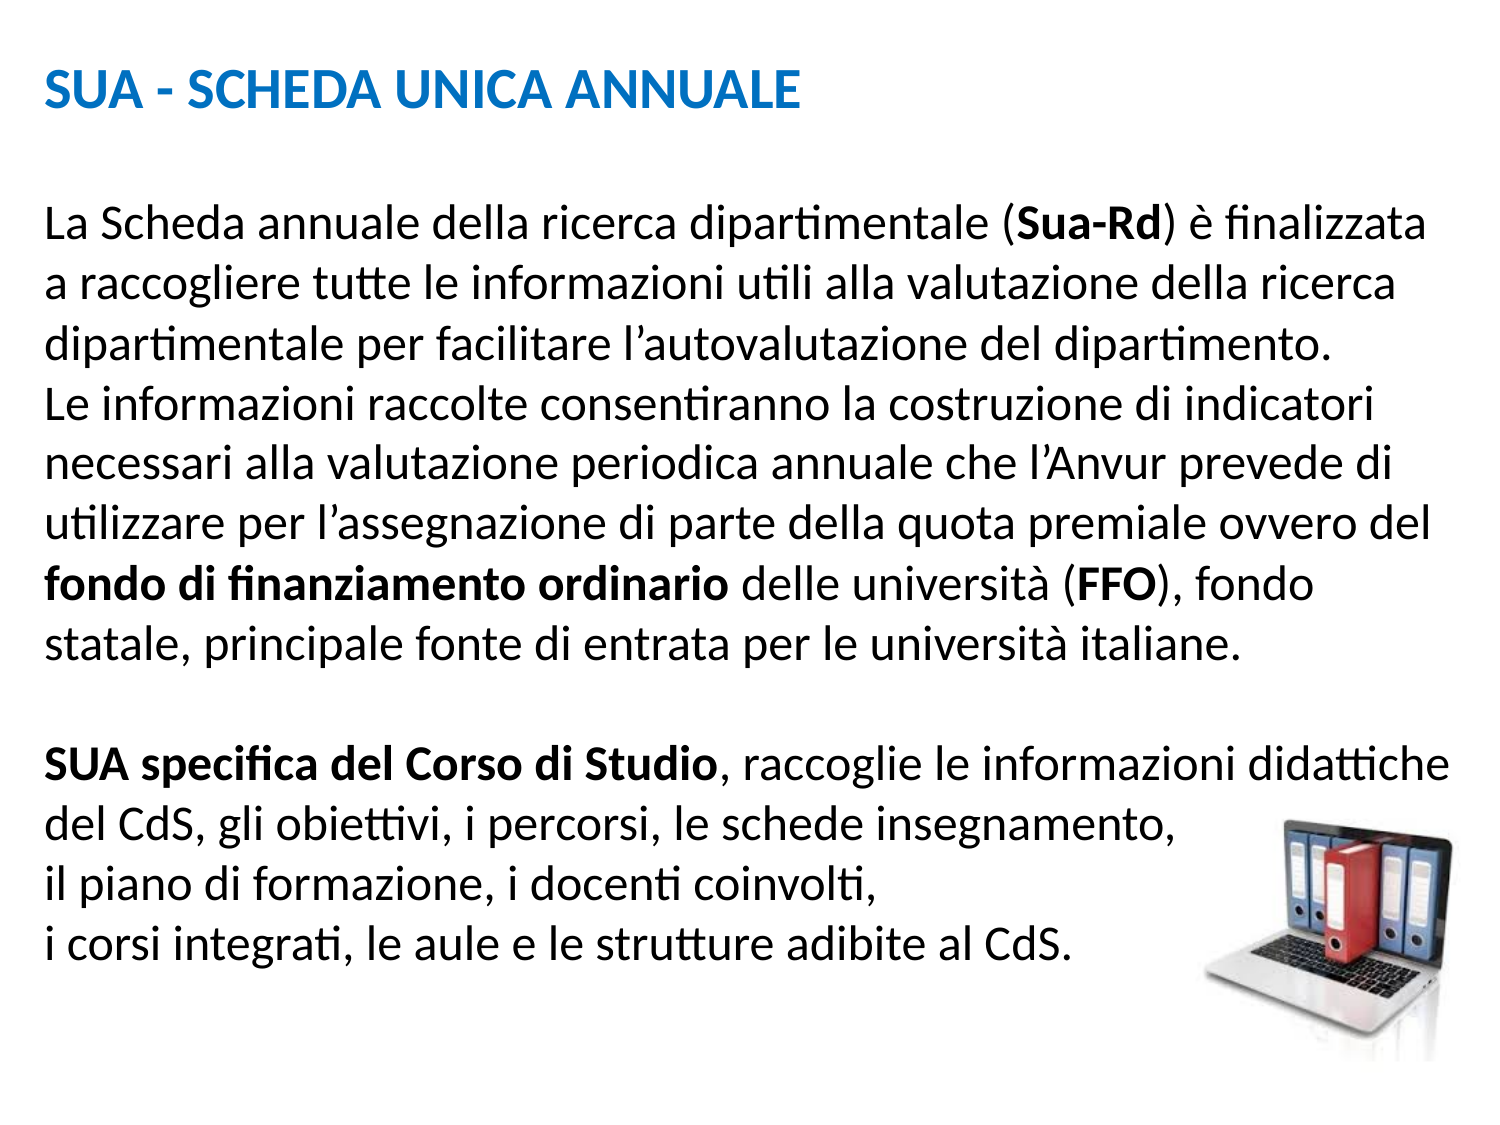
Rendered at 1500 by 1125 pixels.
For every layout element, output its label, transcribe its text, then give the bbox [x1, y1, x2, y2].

picture [1185, 786, 1495, 1096]
text_box SUA - SCHEDA UNICA ANNUALE La Scheda annuale della ricerca dipartimentale (Sua-Rd) è finalizzata a raccogliere tutte le informazioni utili alla valutazione della ricerca dipartimentale per facilitare l’autovalutazione del dipartimento. Le informazioni raccolte consentiranno la costruzione di indicatori necessari alla valutazione periodica annuale che l’Anvur prevede di utilizzare per l’assegnazione di parte della quota premiale ovvero del fondo di finanziamento ordinario delle università (FFO), fondo statale, principale fonte di entrata per le università italiane. SUA specifica del Corso di Studio, raccoglie le informazioni didattiche del CdS, gli obiettivi, i percorsi, le schede insegnamento, il piano di formazione, i docenti coinvolti, i corsi integrati, le aule e le strutture adibite al CdS. [29, 42, 1471, 978]
